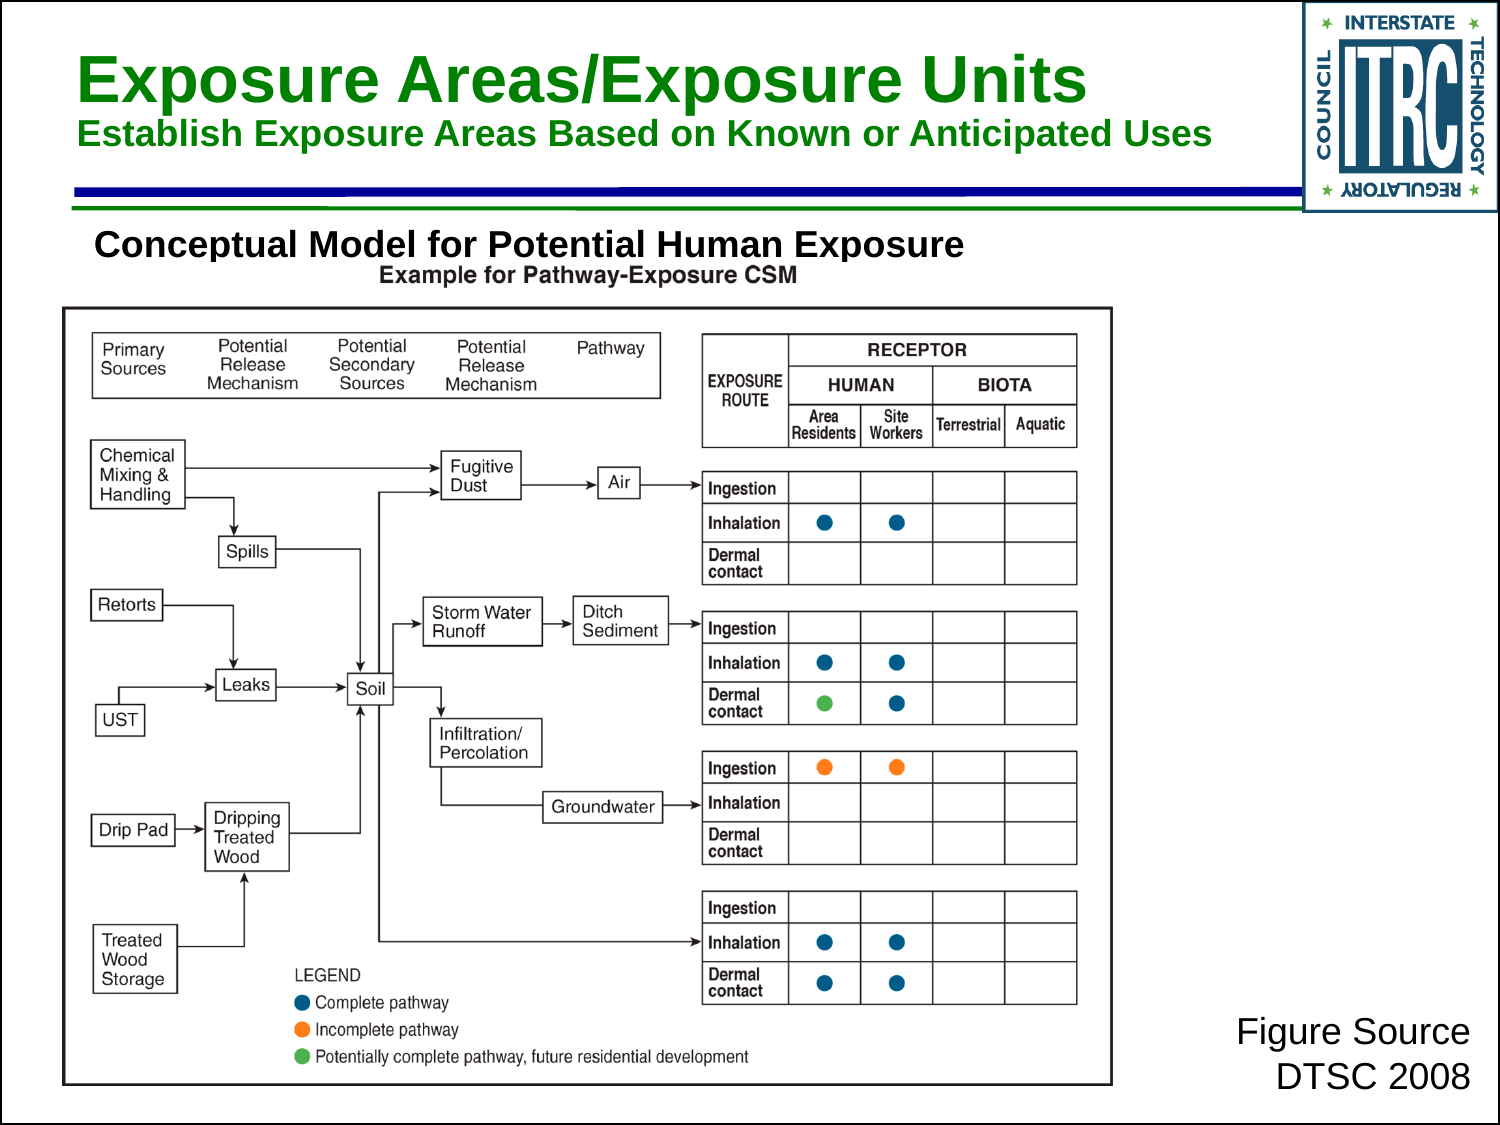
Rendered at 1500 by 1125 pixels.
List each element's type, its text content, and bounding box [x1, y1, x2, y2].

text_box Figure Source DTSC 2008 [1220, 999, 1486, 1105]
picture [1302, 2, 1498, 213]
text_box Conceptual Model for Potential Human Exposure [79, 212, 981, 260]
title Exposure Areas/Exposure Units Establish Exposure Areas Based on Known or Anticipated Uses [61, 15, 1307, 188]
picture [62, 262, 1113, 1086]
